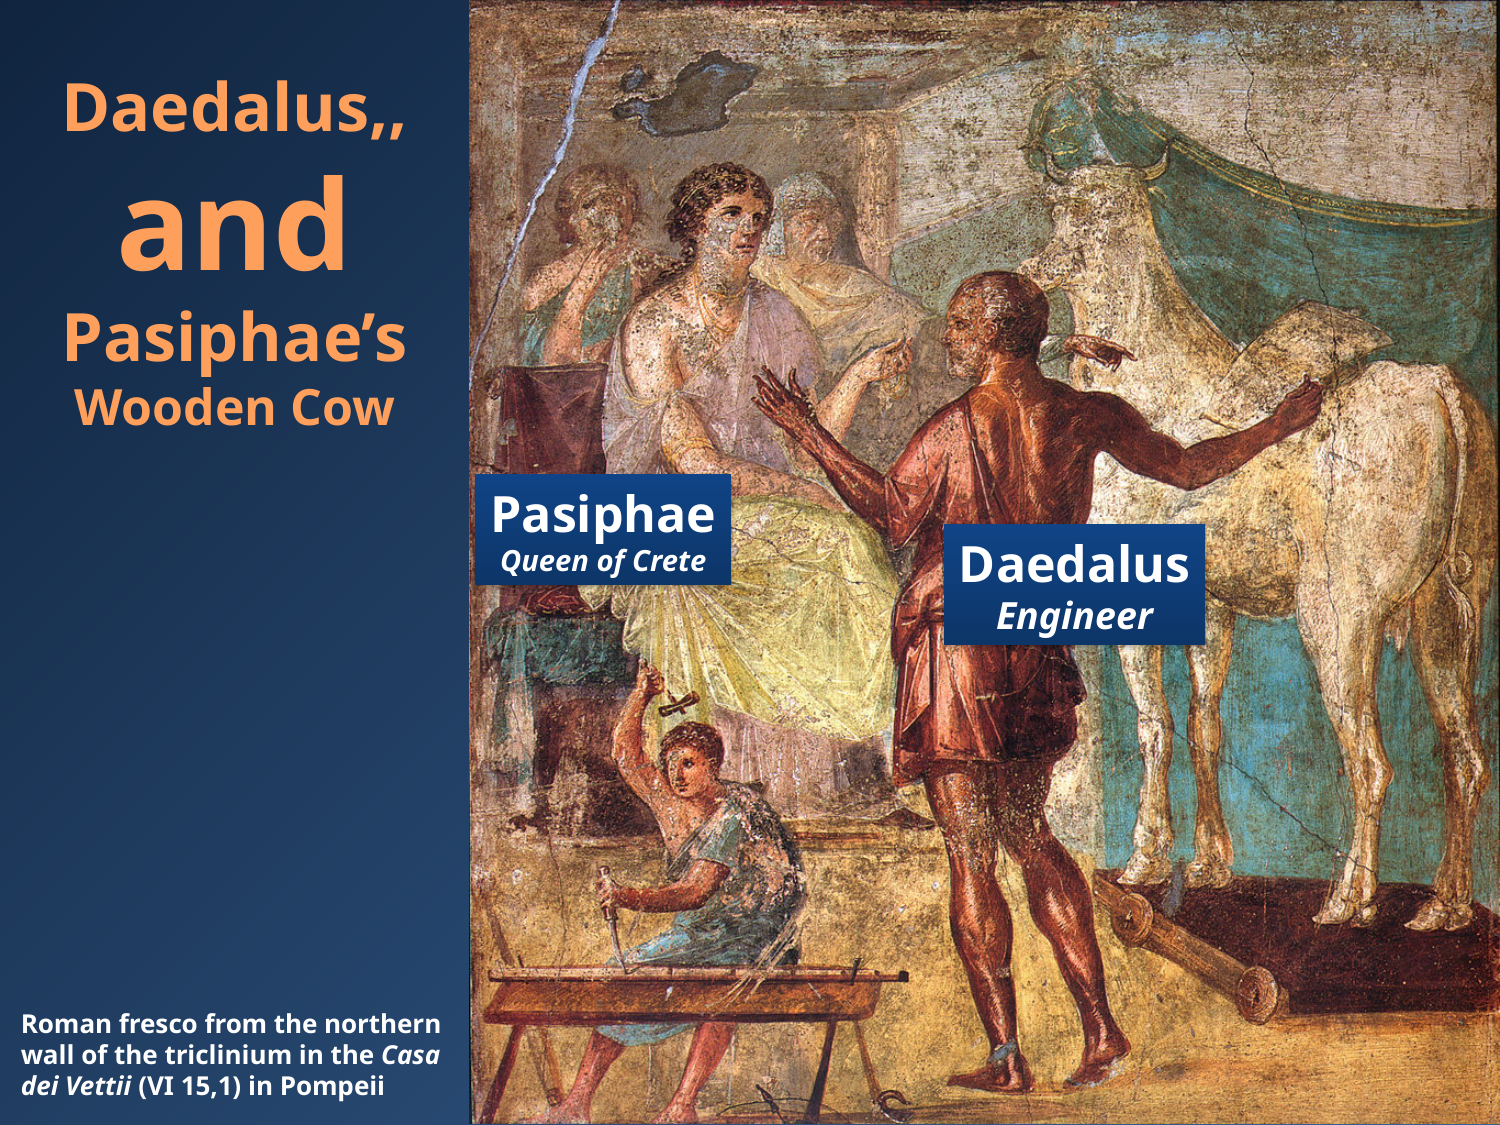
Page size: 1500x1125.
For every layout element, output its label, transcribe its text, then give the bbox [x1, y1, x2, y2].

picture [468, 0, 1500, 1124]
title Daedalus,, and Pasiphae’s Wooden Cow [0, 12, 463, 488]
list Roman fresco from the northern wall of the triclinium in the Casa dei Vettii (VI 15,1) in Pompeii [5, 999, 463, 1113]
